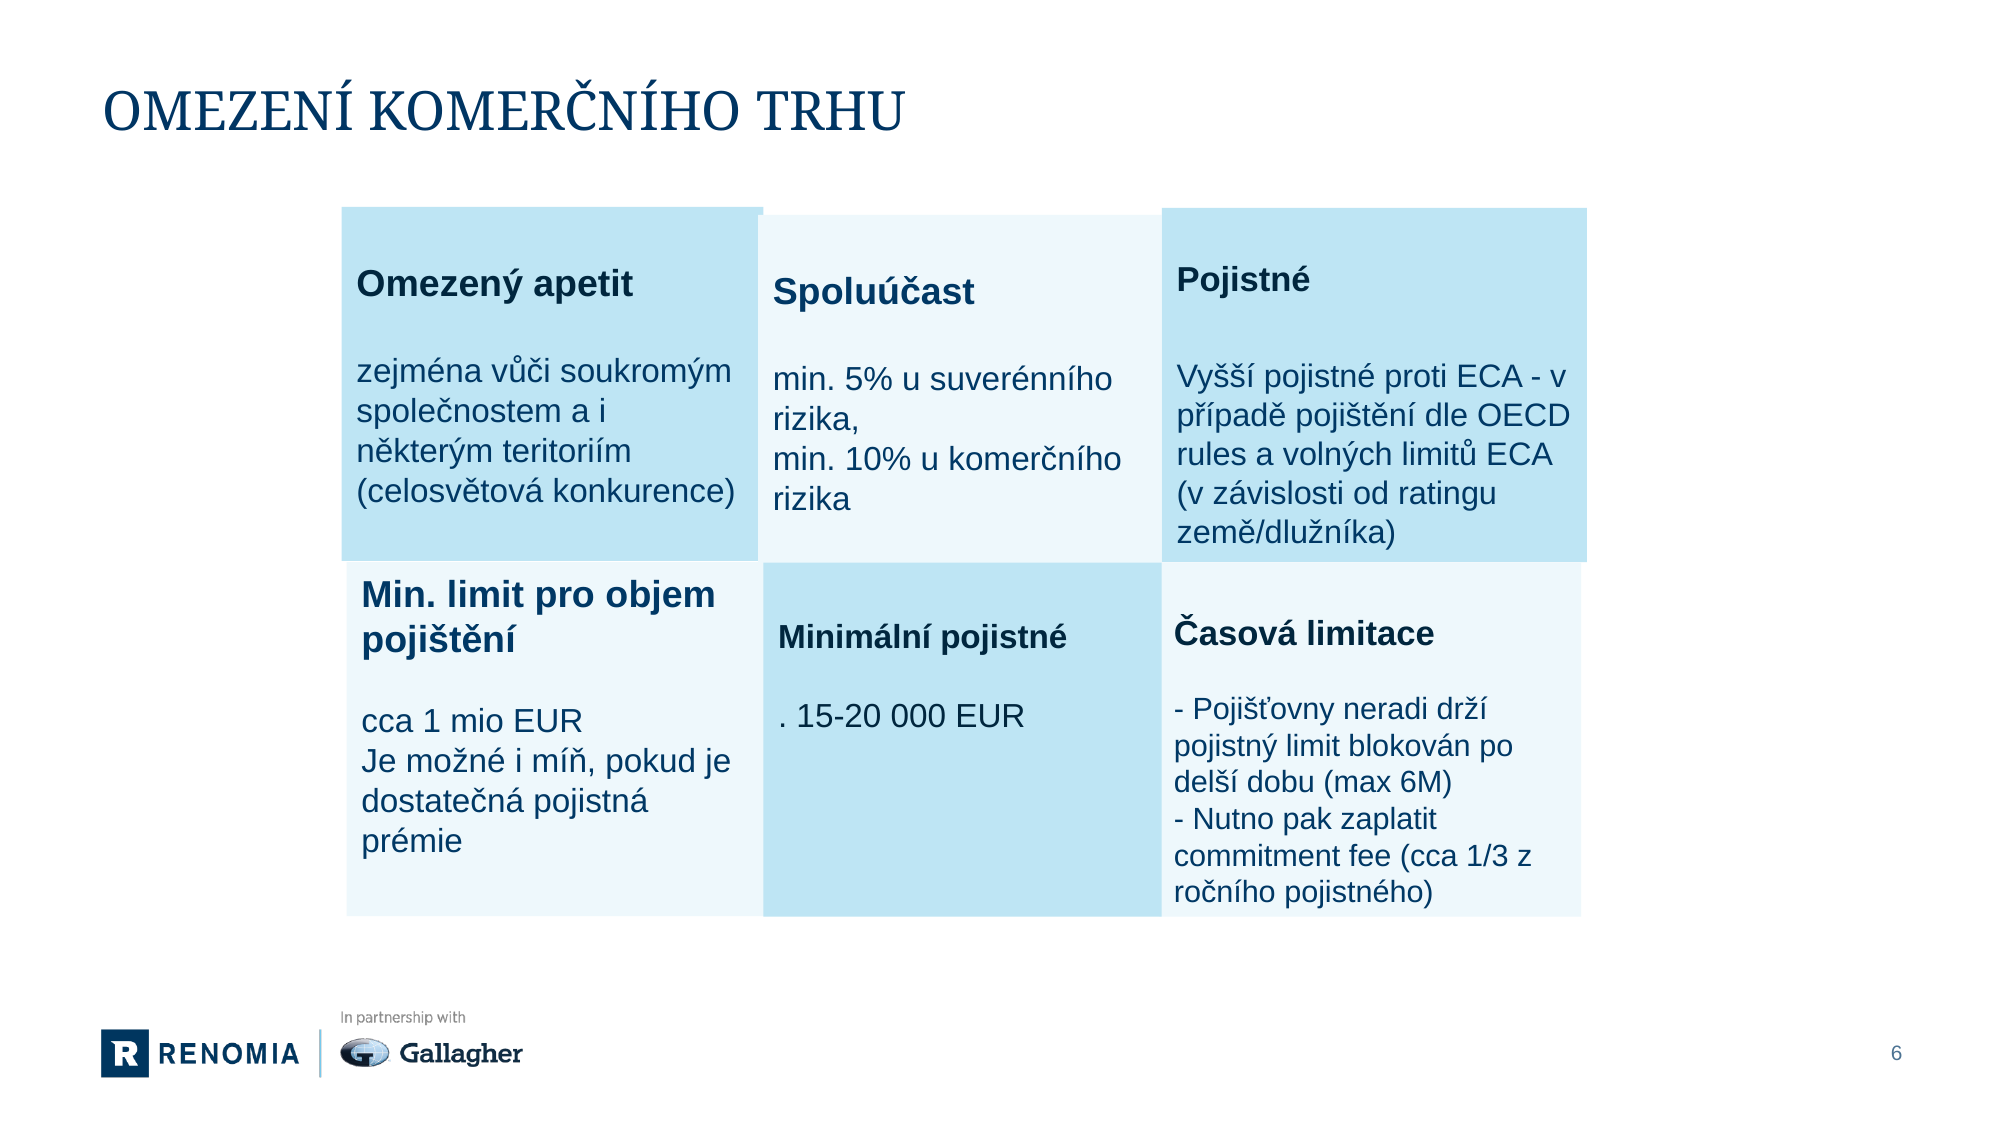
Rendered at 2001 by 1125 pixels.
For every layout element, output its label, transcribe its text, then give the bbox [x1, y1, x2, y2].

text_box Časová limitace - Pojišťovny neradi drží pojistný limit blokován po delší dobu (max 6M) - Nutno pak zaplatit commitment fee (cca 1/3 z ročního pojistného) [1162, 562, 1582, 917]
text_box Min. limit pro objem pojištění cca 1 mio EUR Je možné i míň, pokud je dostatečná pojistná prémie [346, 562, 763, 917]
text_box Spoluúčast min. 5% u suverénního rizika, min. 10% u komerčního rizika [758, 214, 1161, 562]
text_box Minimální pojistné . 15-20 000 EUR [763, 562, 1162, 917]
picture [77, 981, 546, 1100]
slide_number 6 [1453, 1022, 1918, 1082]
text_box Pojistné Vyšší pojistné proti ECA - v případě pojištění dle OECD rules a volných limitů ECA (v závislosti od ratingu země/dlužníka) [1161, 207, 1587, 563]
text_box Omezený apetit zejména vůči soukromým společnostem a i některým teritoriím (celosvětová konkurence) [341, 206, 764, 561]
title Omezení komerčního trhu [87, 76, 1918, 178]
